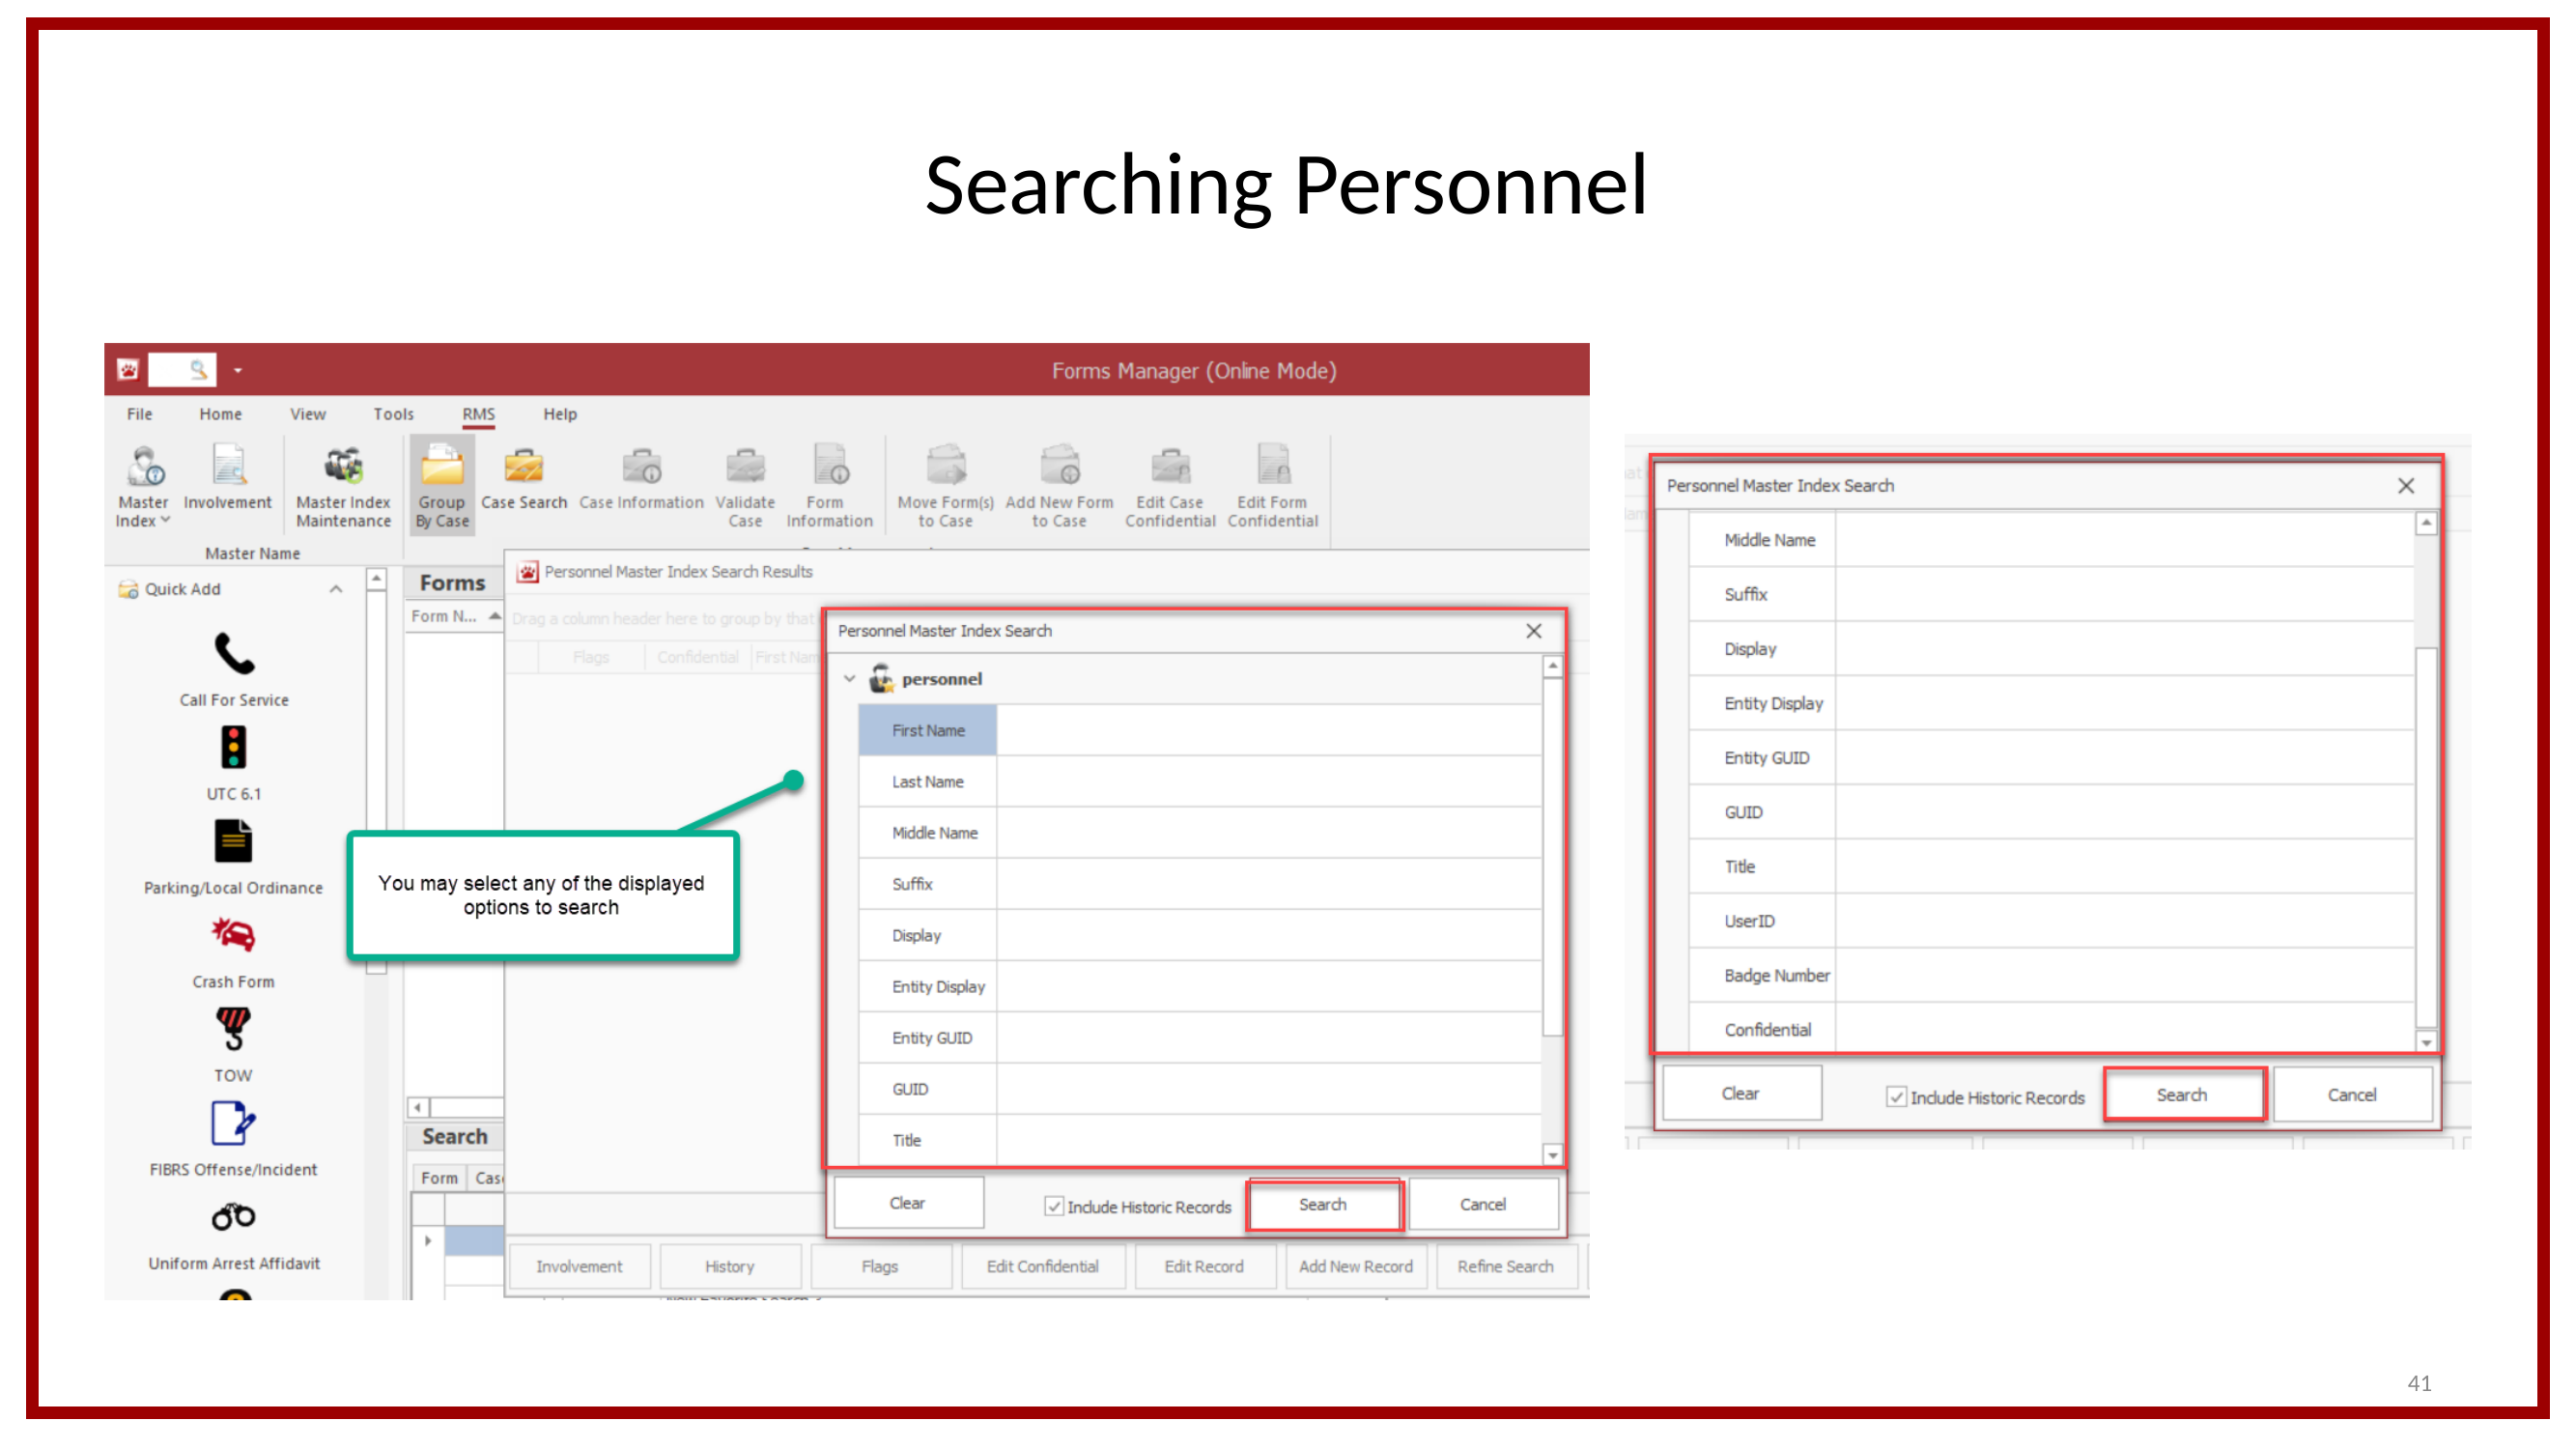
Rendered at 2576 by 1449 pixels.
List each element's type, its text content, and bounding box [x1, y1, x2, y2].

picture [1624, 434, 2472, 1151]
slide_number 41 [1846, 1414, 2448, 1421]
text_box [30, 22, 2545, 1414]
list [104, 343, 1590, 1300]
